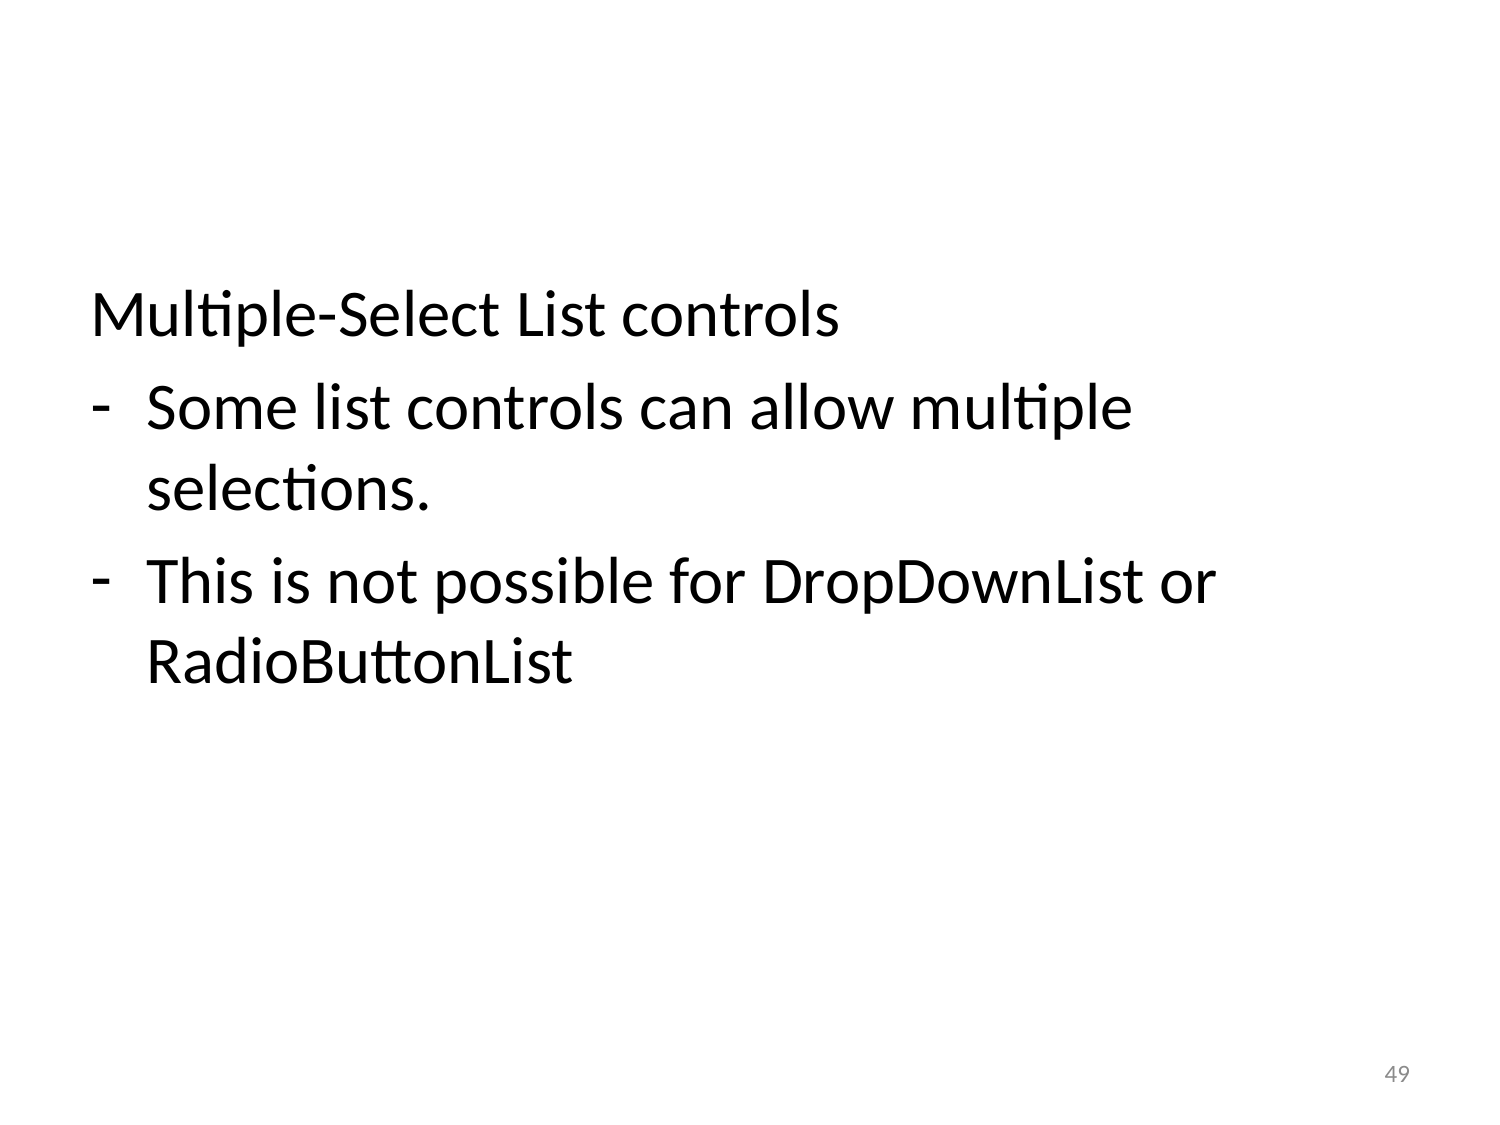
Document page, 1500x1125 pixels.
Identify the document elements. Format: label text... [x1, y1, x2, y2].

list Multiple-Select List controls Some list controls can allow multiple selections. This is not possible for DropDownList or RadioButtonList [75, 262, 1425, 1005]
slide_number 49 [1074, 1042, 1425, 1103]
